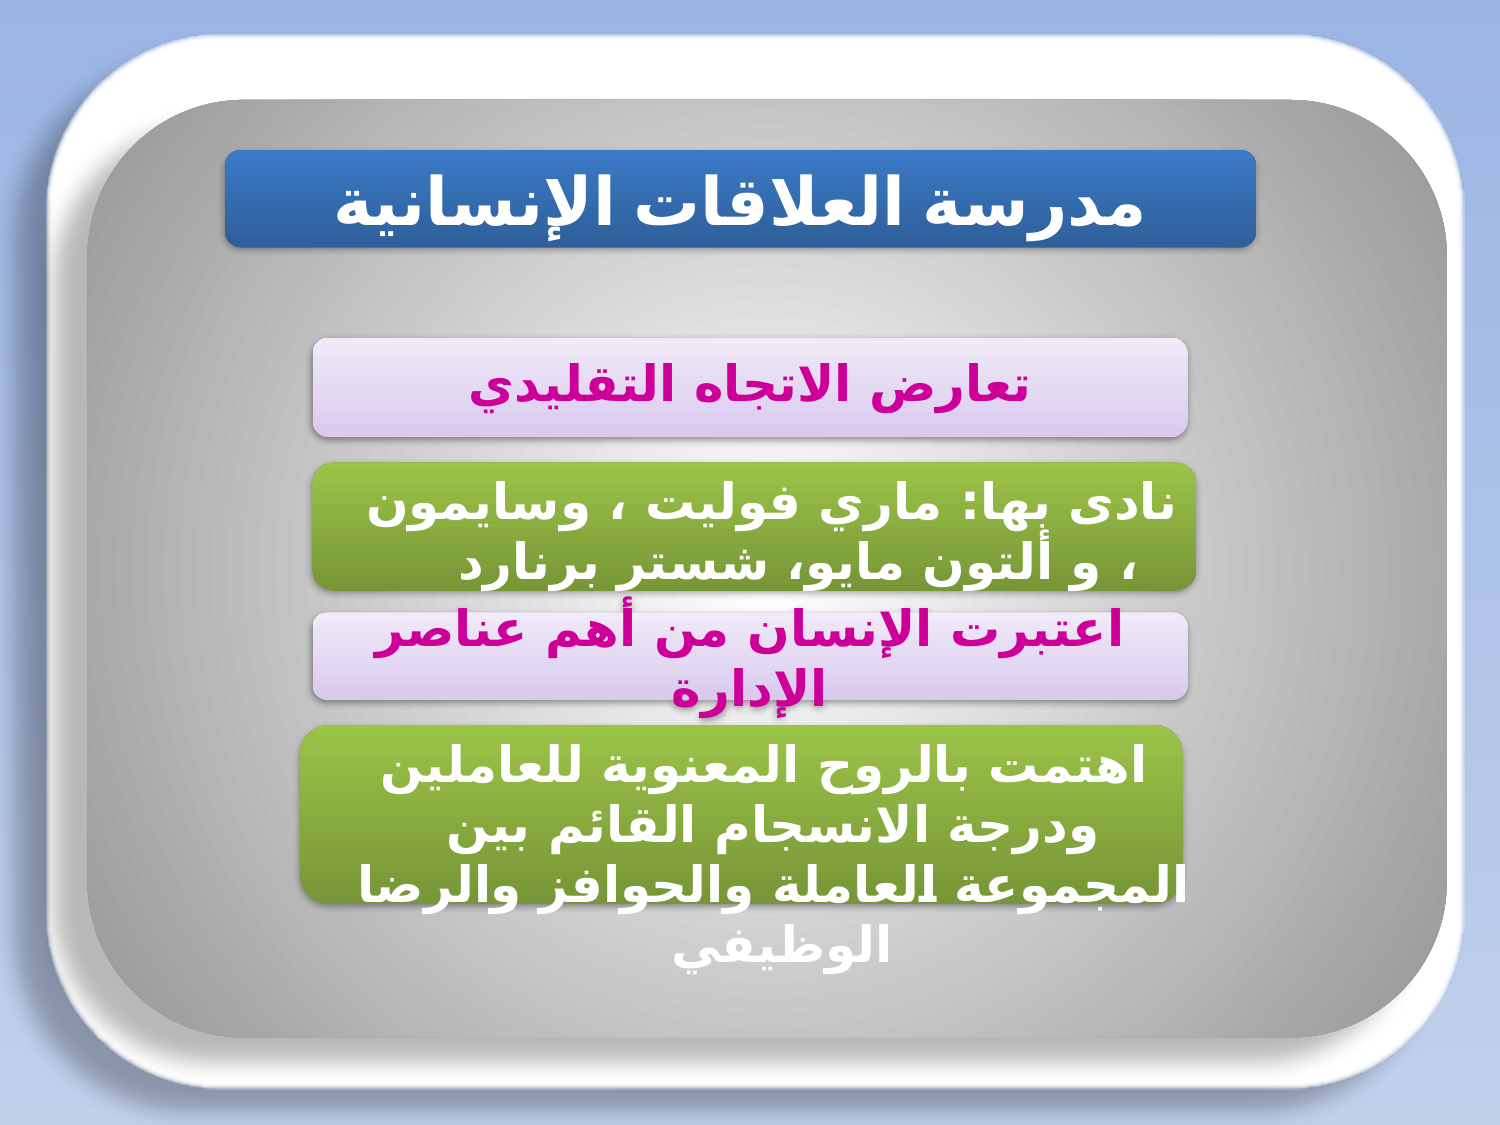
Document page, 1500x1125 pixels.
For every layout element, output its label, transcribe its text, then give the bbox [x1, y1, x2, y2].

text_box تعارض الاتجاه التقليدي [311, 336, 1189, 439]
text_box اعتبرت الإنسان من أهم عناصر الإدارة [311, 611, 1189, 701]
text_box [85, 97, 1450, 1040]
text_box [312, 462, 1251, 599]
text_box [299, 724, 1213, 923]
text_box [0, 0, 1500, 1125]
text_box [48, 34, 1468, 1089]
text_box مدرسة العلاقات الإنسانية [224, 149, 1257, 248]
